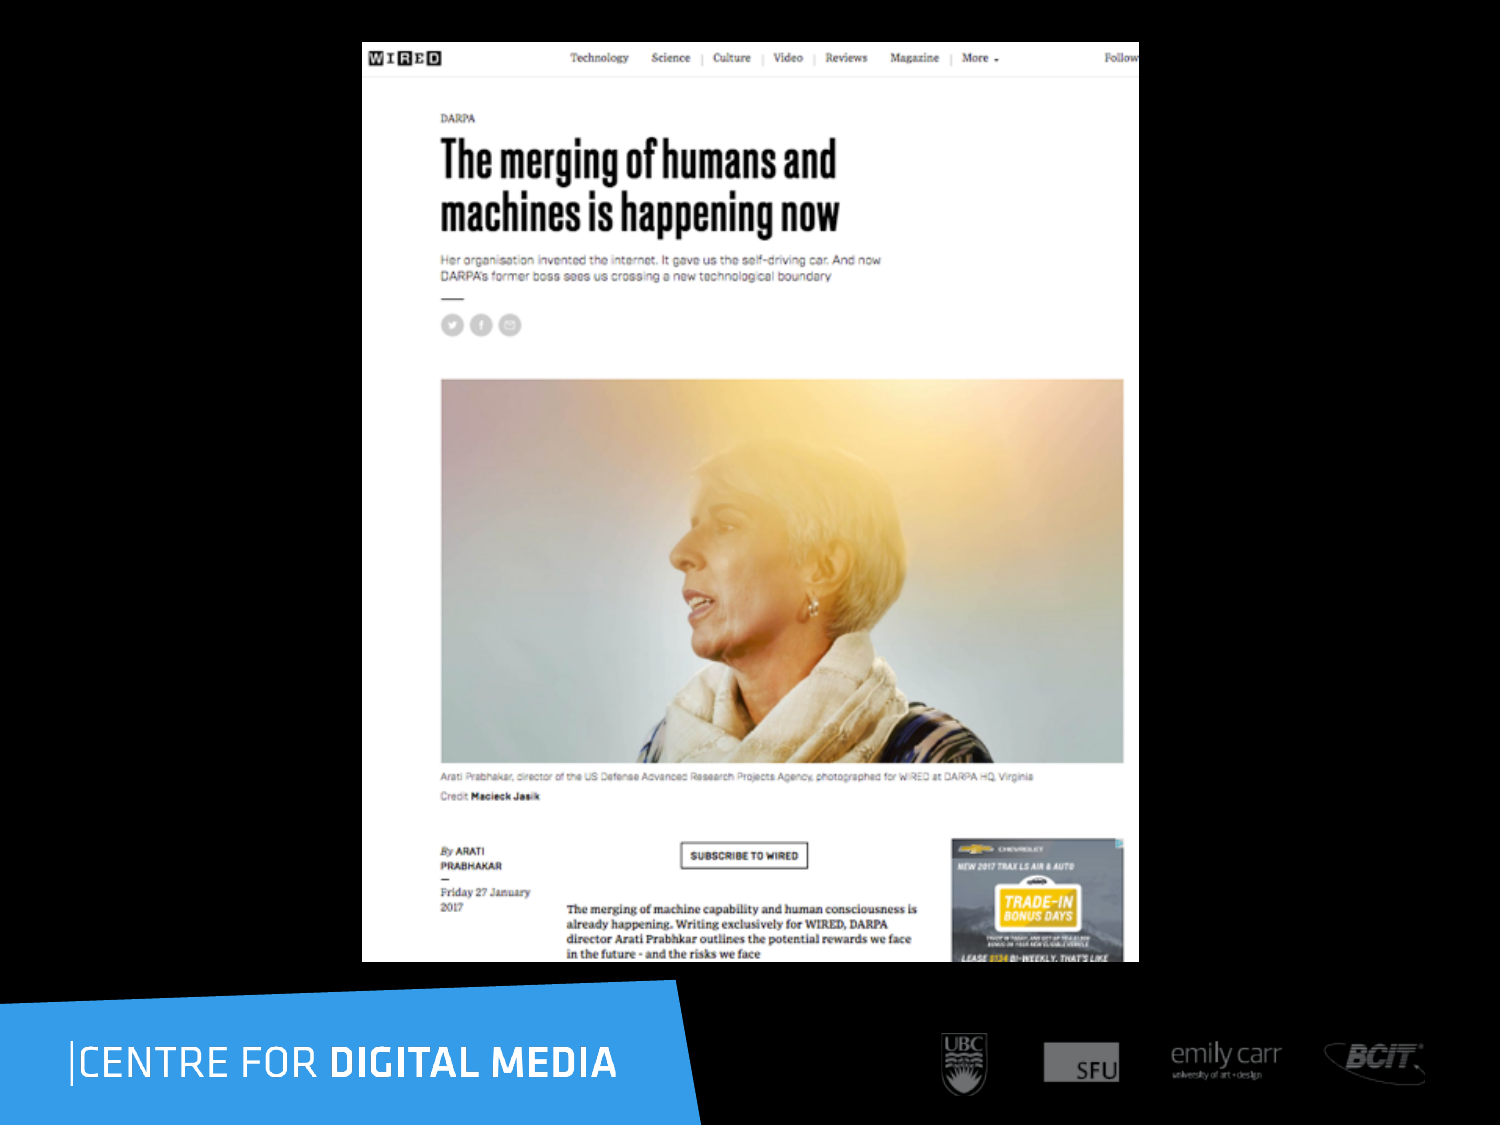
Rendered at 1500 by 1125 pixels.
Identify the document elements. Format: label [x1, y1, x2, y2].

list [358, 41, 1142, 963]
